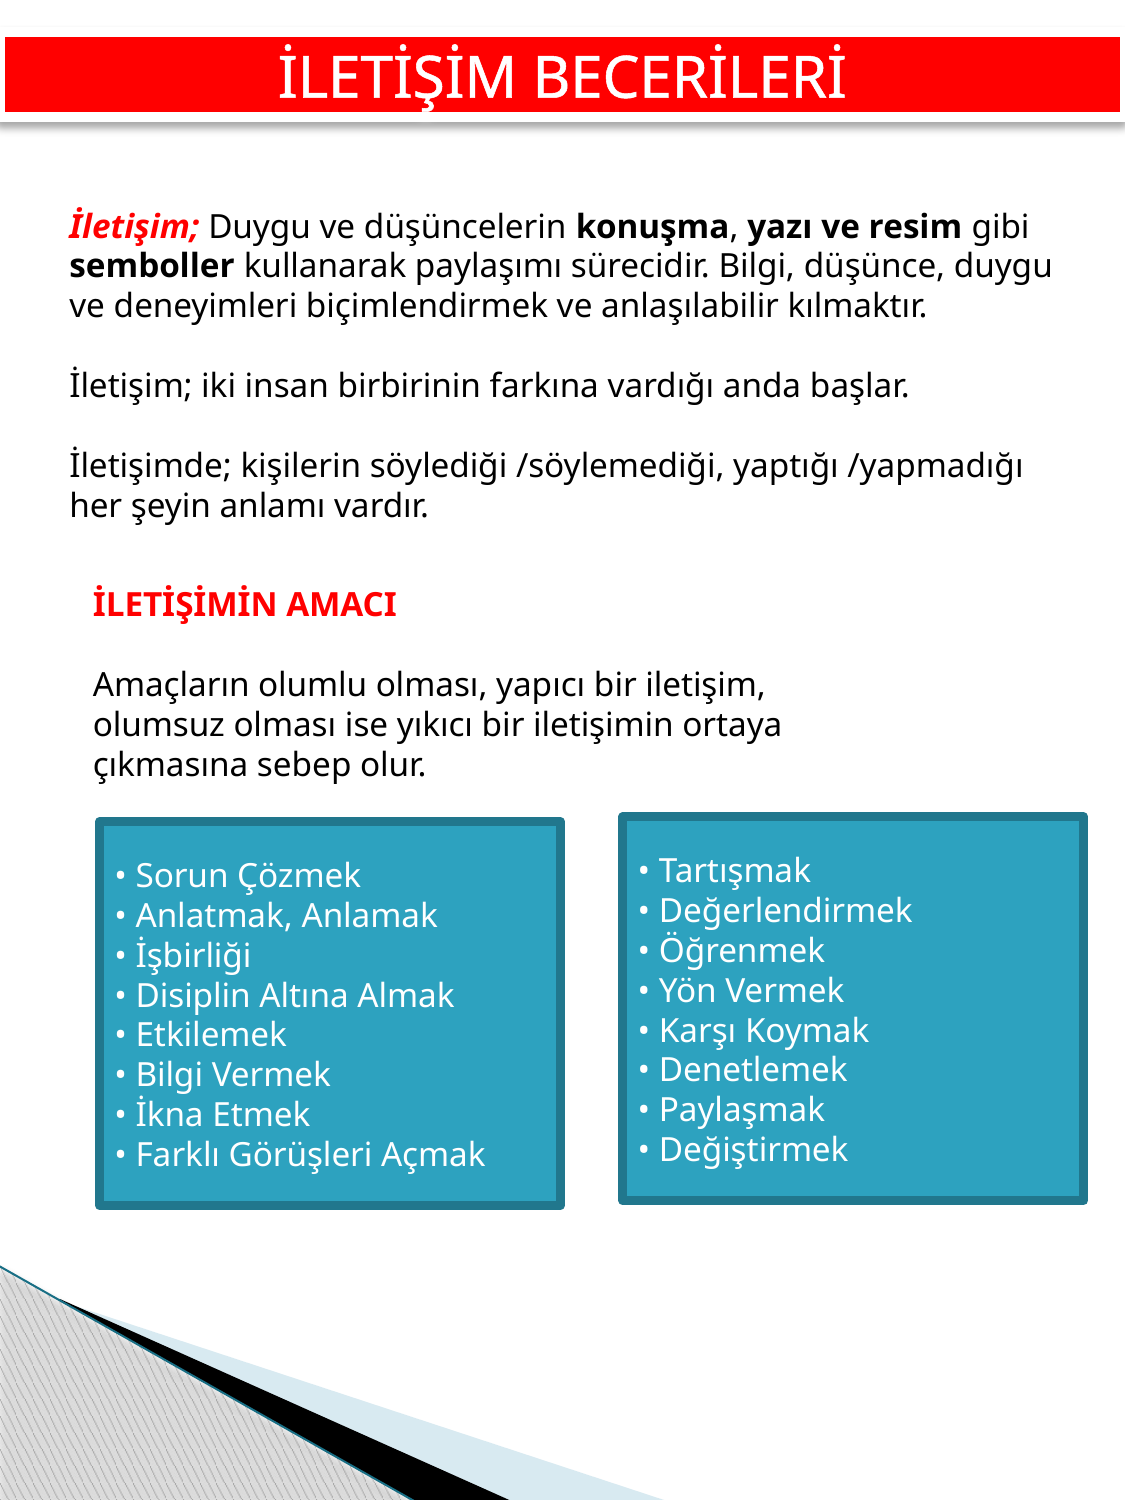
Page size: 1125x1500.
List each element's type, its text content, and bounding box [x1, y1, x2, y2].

text_box İLETİŞİM BECERİLERİ [0, 27, 1125, 122]
text_box • Sorun Çözmek • Anlatmak, Anlamak • İşbirliği • Disiplin Altına Almak • Etkilemek • Bilgi Vermek • İkna Etmek • Farklı Görüşleri Açmak [95, 817, 565, 1210]
text_box • Tartışmak • Değerlendirmek • Öğrenmek • Yön Vermek • Karşı Koymak • Denetlemek • Paylaşmak • Değiştirmek [618, 812, 1088, 1205]
text_box İletişim; Duygu ve düşüncelerin konuşma, yazı ve resim gibi semboller kullanarak paylaşımı sürecidir. Bilgi, düşünce, duygu ve deneyimleri biçimlendirmek ve anlaşılabilir kılmaktır. İletişim; iki insan birbirinin farkına vardığı anda başlar. İletişimde; kişilerin söylediği /söylemediği, yaptığı /yapmadığı her şeyin anlamı vardır. [54, 197, 1083, 532]
text_box İLETİŞİMİN AMACI Amaçların olumlu olması, yapıcı bir iletişim, olumsuz olması ise yıkıcı bir iletişimin ortaya çıkmasına sebep olur. [78, 576, 854, 831]
